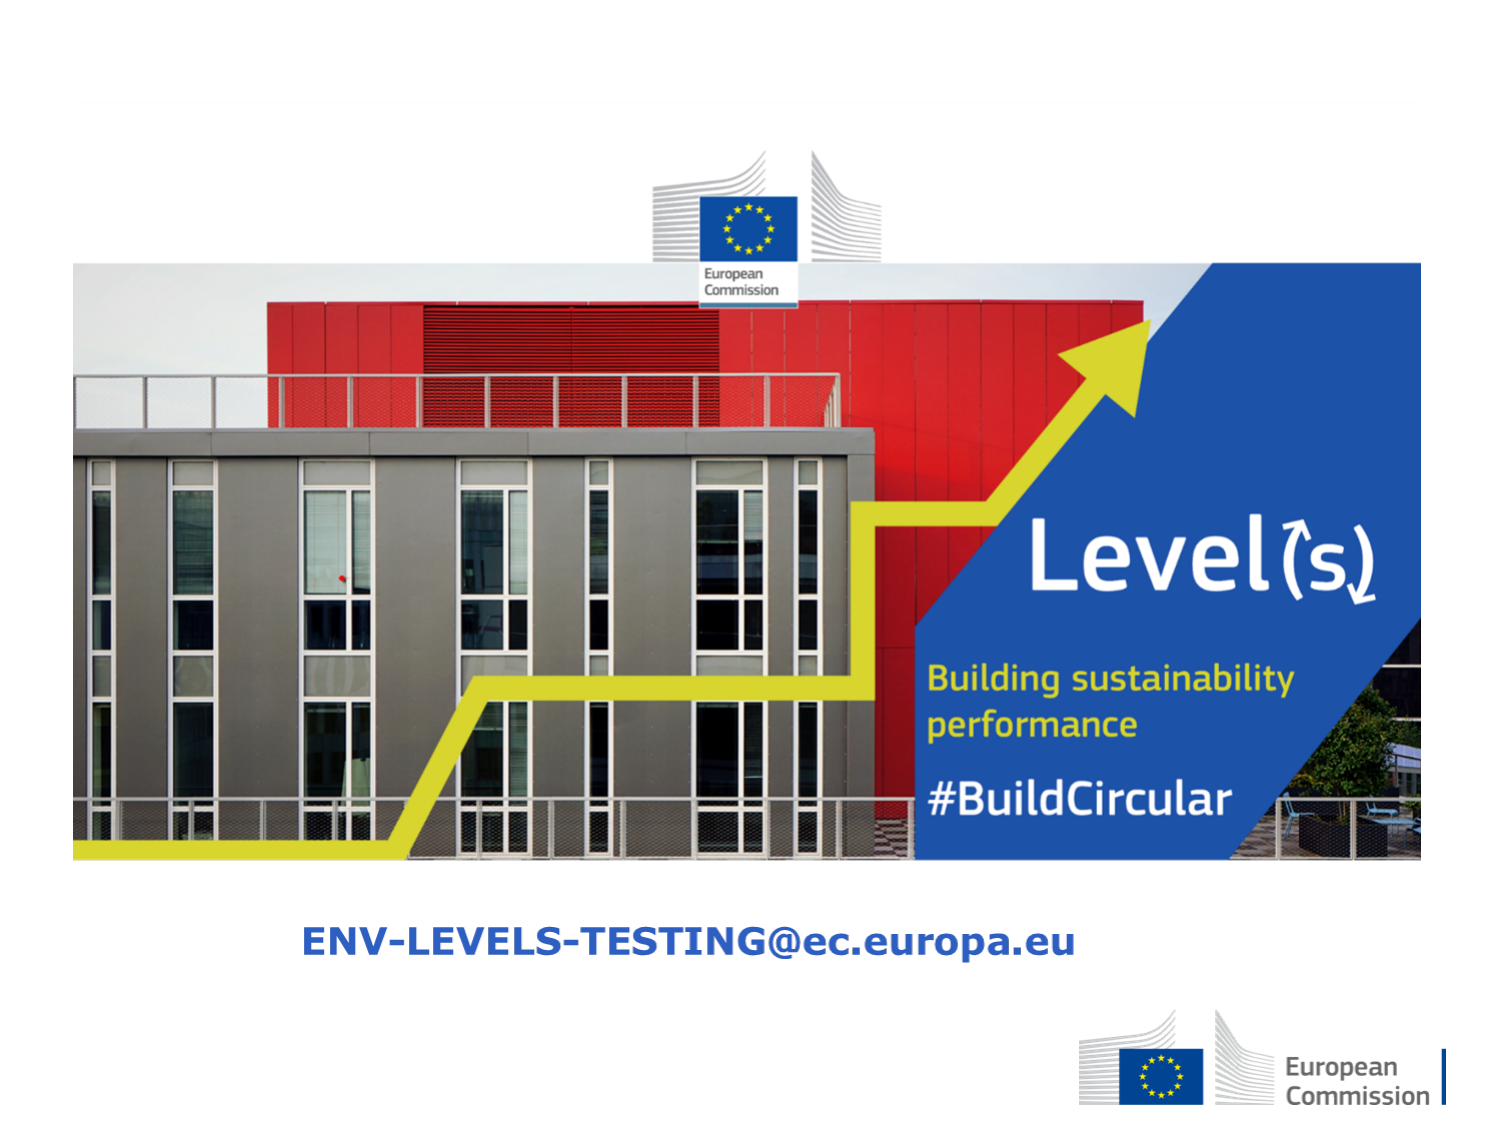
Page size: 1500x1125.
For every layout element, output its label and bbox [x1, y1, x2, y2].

picture [73, 101, 1447, 1106]
